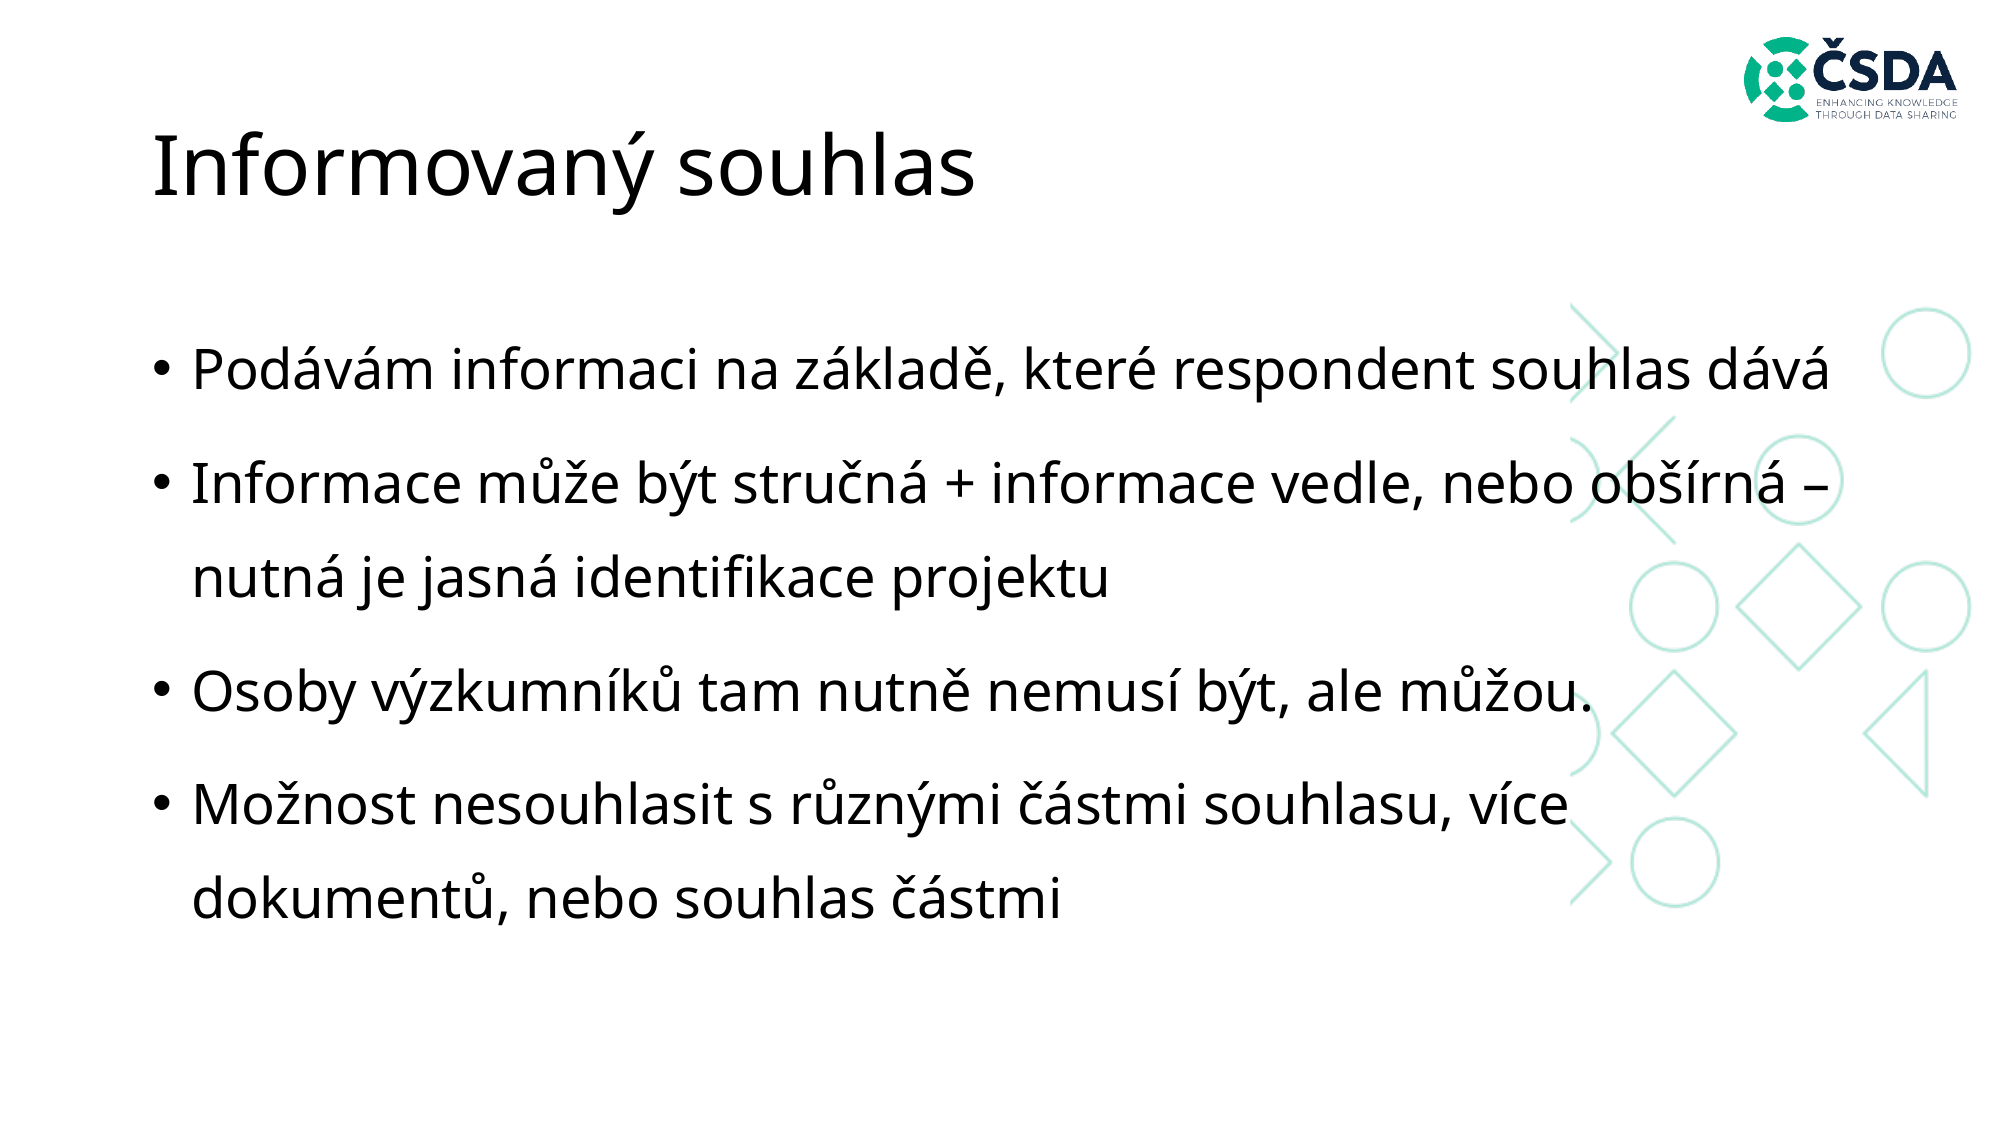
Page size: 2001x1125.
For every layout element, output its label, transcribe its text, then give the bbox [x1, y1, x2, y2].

title Informovaný souhlas [137, 59, 1863, 278]
list Podávám informaci na základě, které respondent souhlas dává Informace může být stručná + informace vedle, nebo obšírná – nutná je jasná identifikace projektu Osoby výzkumníků tam nutně nemusí být, ale můžou. Možnost nesouhlasit s různými částmi souhlasu, více dokumentů, nebo souhlas částmi [137, 299, 1863, 1014]
picture [1744, 37, 1958, 122]
picture [1570, 277, 1977, 1125]
